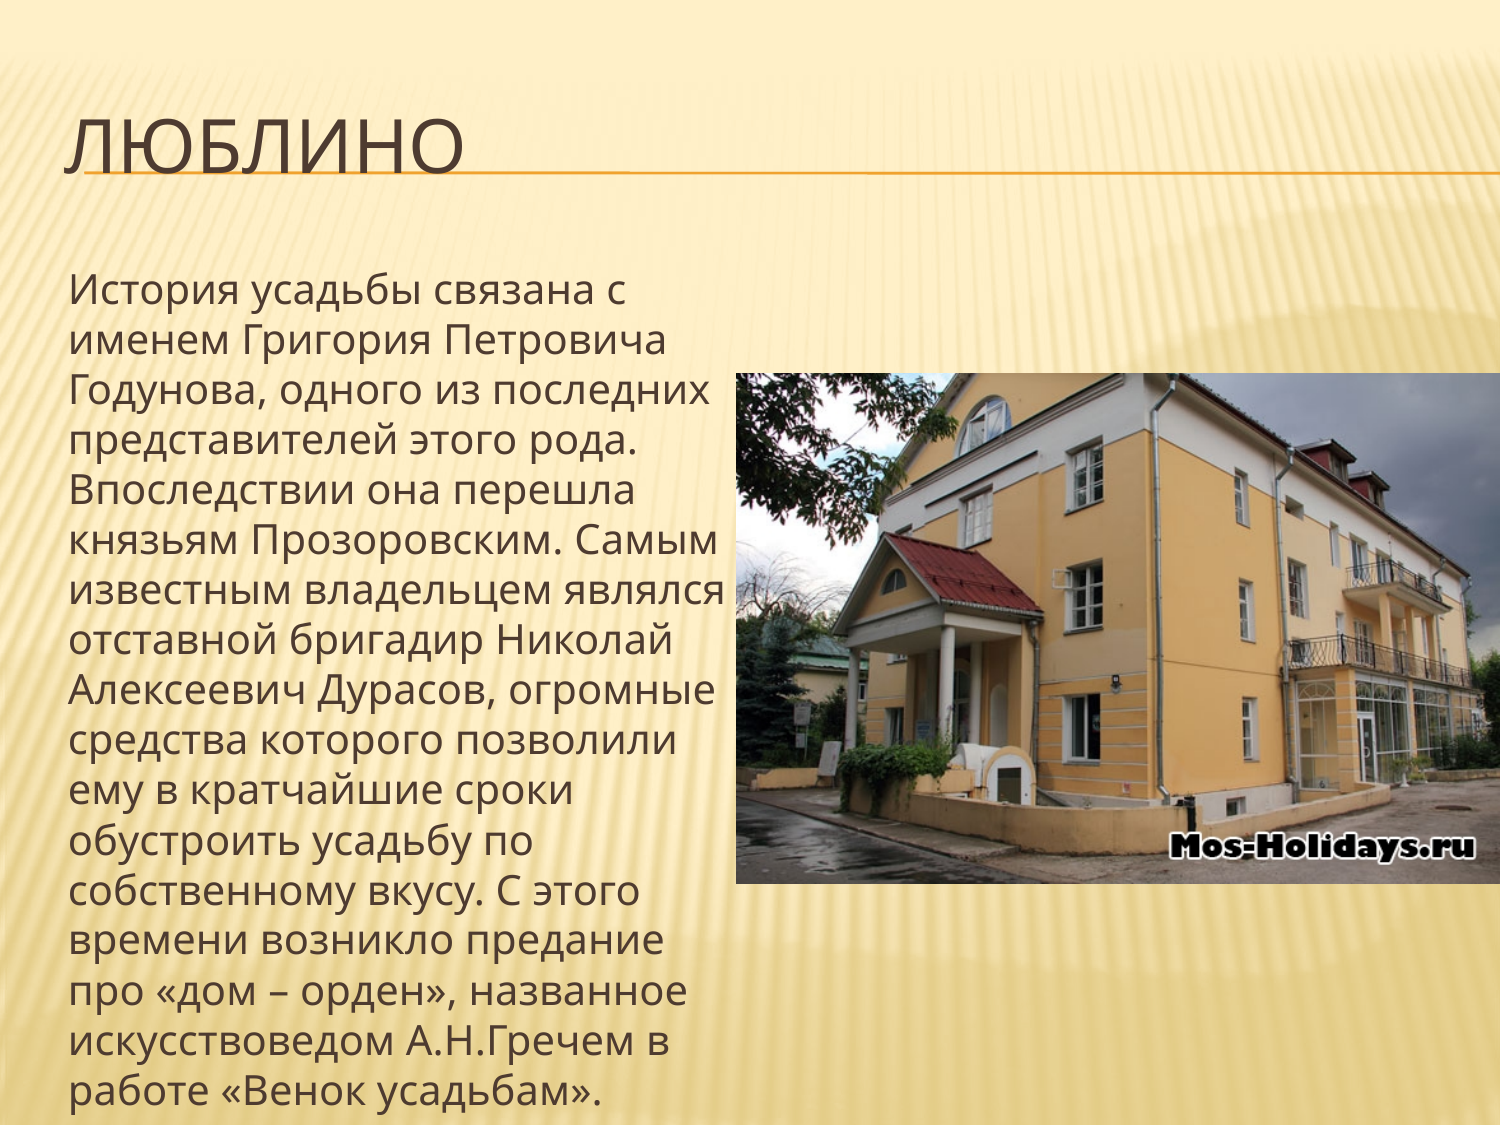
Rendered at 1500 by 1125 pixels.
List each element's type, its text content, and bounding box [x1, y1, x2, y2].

list История усадьбы связана с именем Григория Петровича Годунова, одного из последних представителей этого рода. Впоследствии она перешла князьям Прозоровским. Самым известным владельцем являлся отставной бригадир Николай Алексеевич Дурасов, огромные средства которого позволили ему в кратчайшие сроки обустроить усадьбу по собственному вкусу. С этого времени возникло предание про «дом – орден», названное искусствоведом А.Н.Гречем в работе «Венок усадьбам». [53, 254, 750, 1125]
title люблино [50, 75, 1475, 213]
picture [736, 373, 1500, 884]
